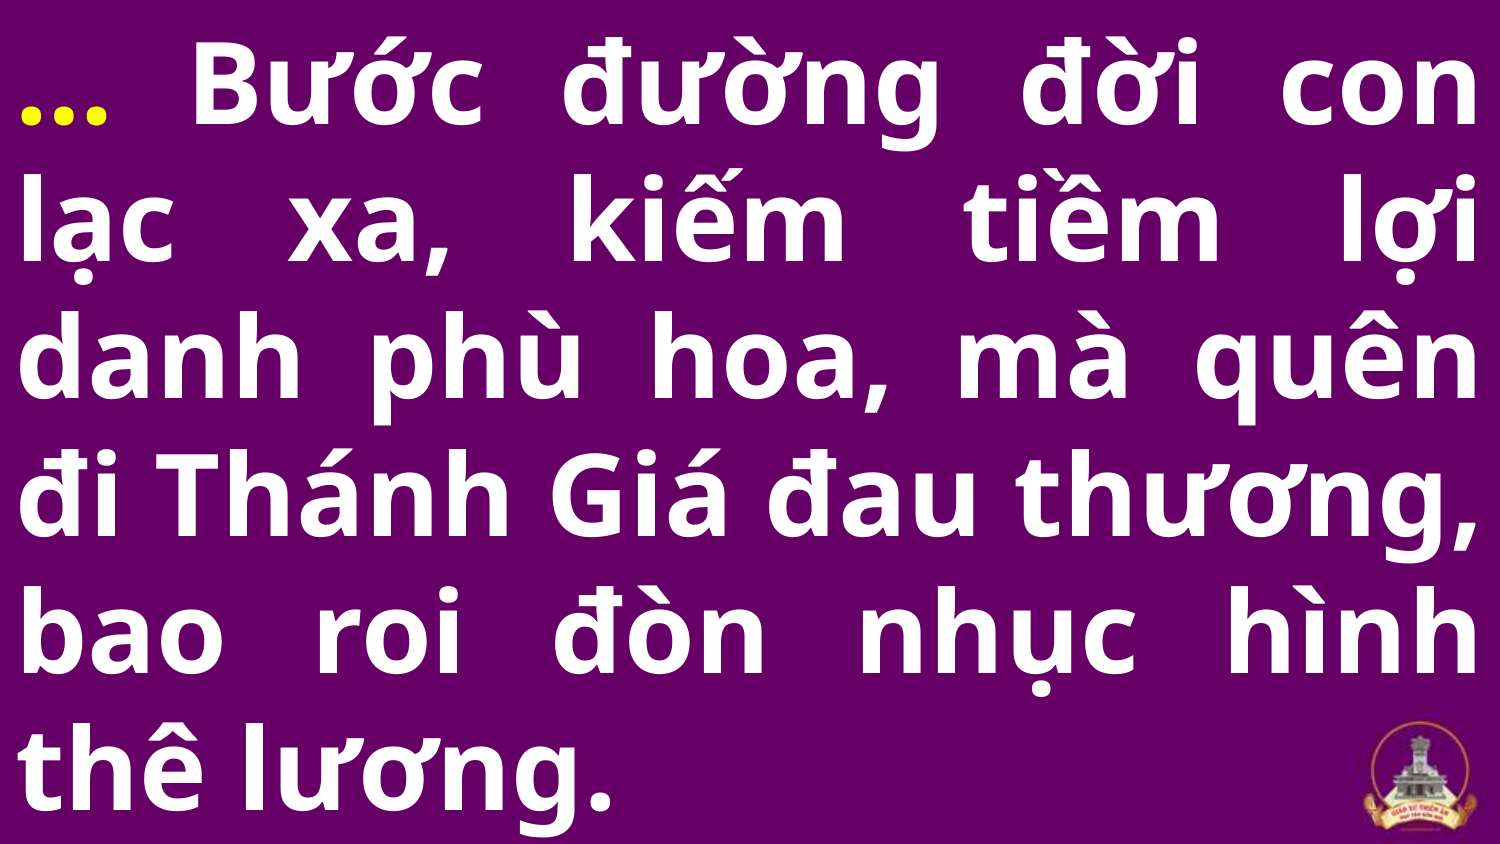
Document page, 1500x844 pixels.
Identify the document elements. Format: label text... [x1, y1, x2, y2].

text_box … Bước đường đời con lạc xa, kiếm tiềm lợi danh phù hoa, mà quên đi Thánh Giá đau thương, bao roi đòn nhục hình thê lương. [0, 0, 1500, 844]
